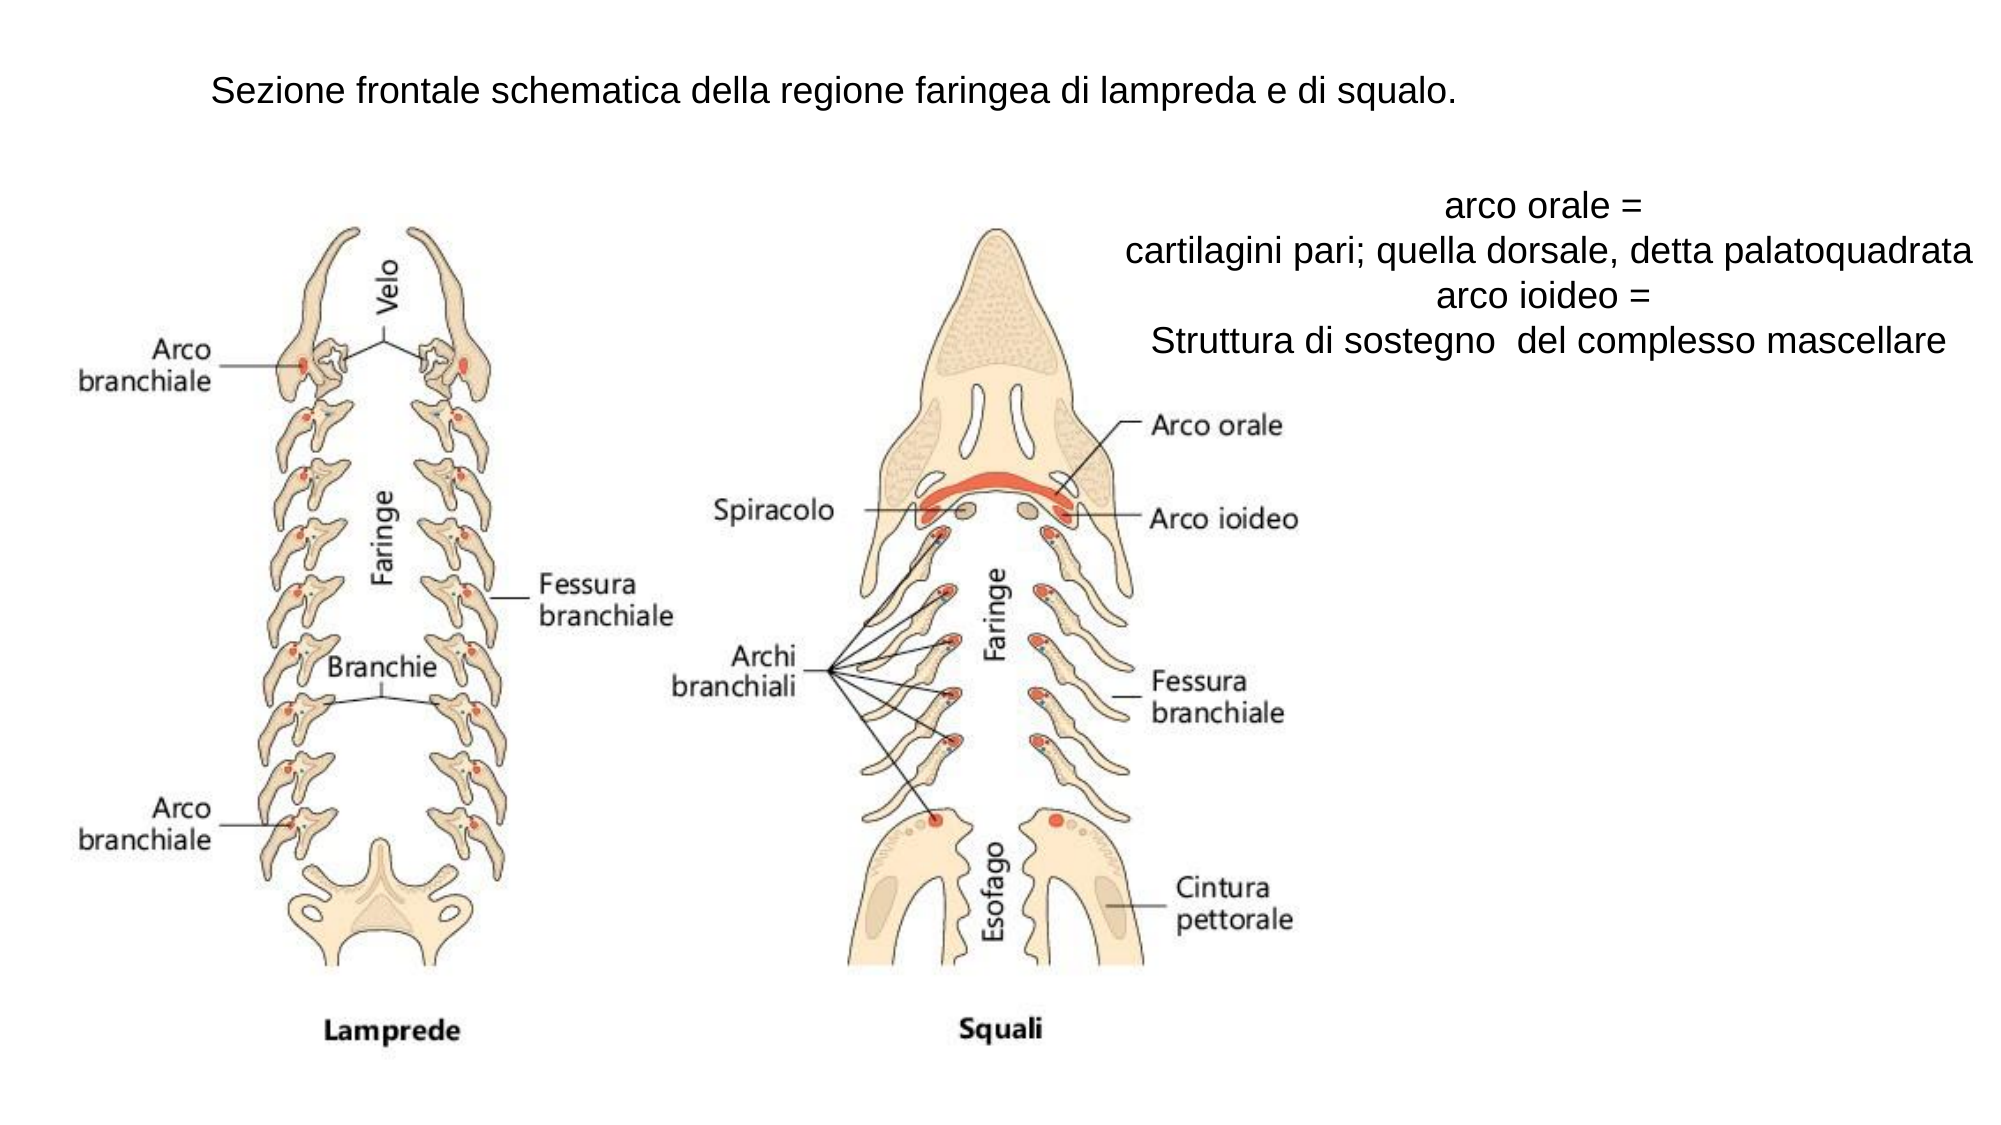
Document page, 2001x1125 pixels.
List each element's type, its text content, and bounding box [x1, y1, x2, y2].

text_box arco orale = cartilagini pari; quella dorsale, detta palatoquadrata arco ioideo = Struttura di sostegno del complesso mascellare [1110, 174, 1988, 369]
text_box Sezione frontale schematica della regione faringea di lampreda e di squalo. [195, 59, 1798, 119]
picture [57, 213, 1314, 1085]
